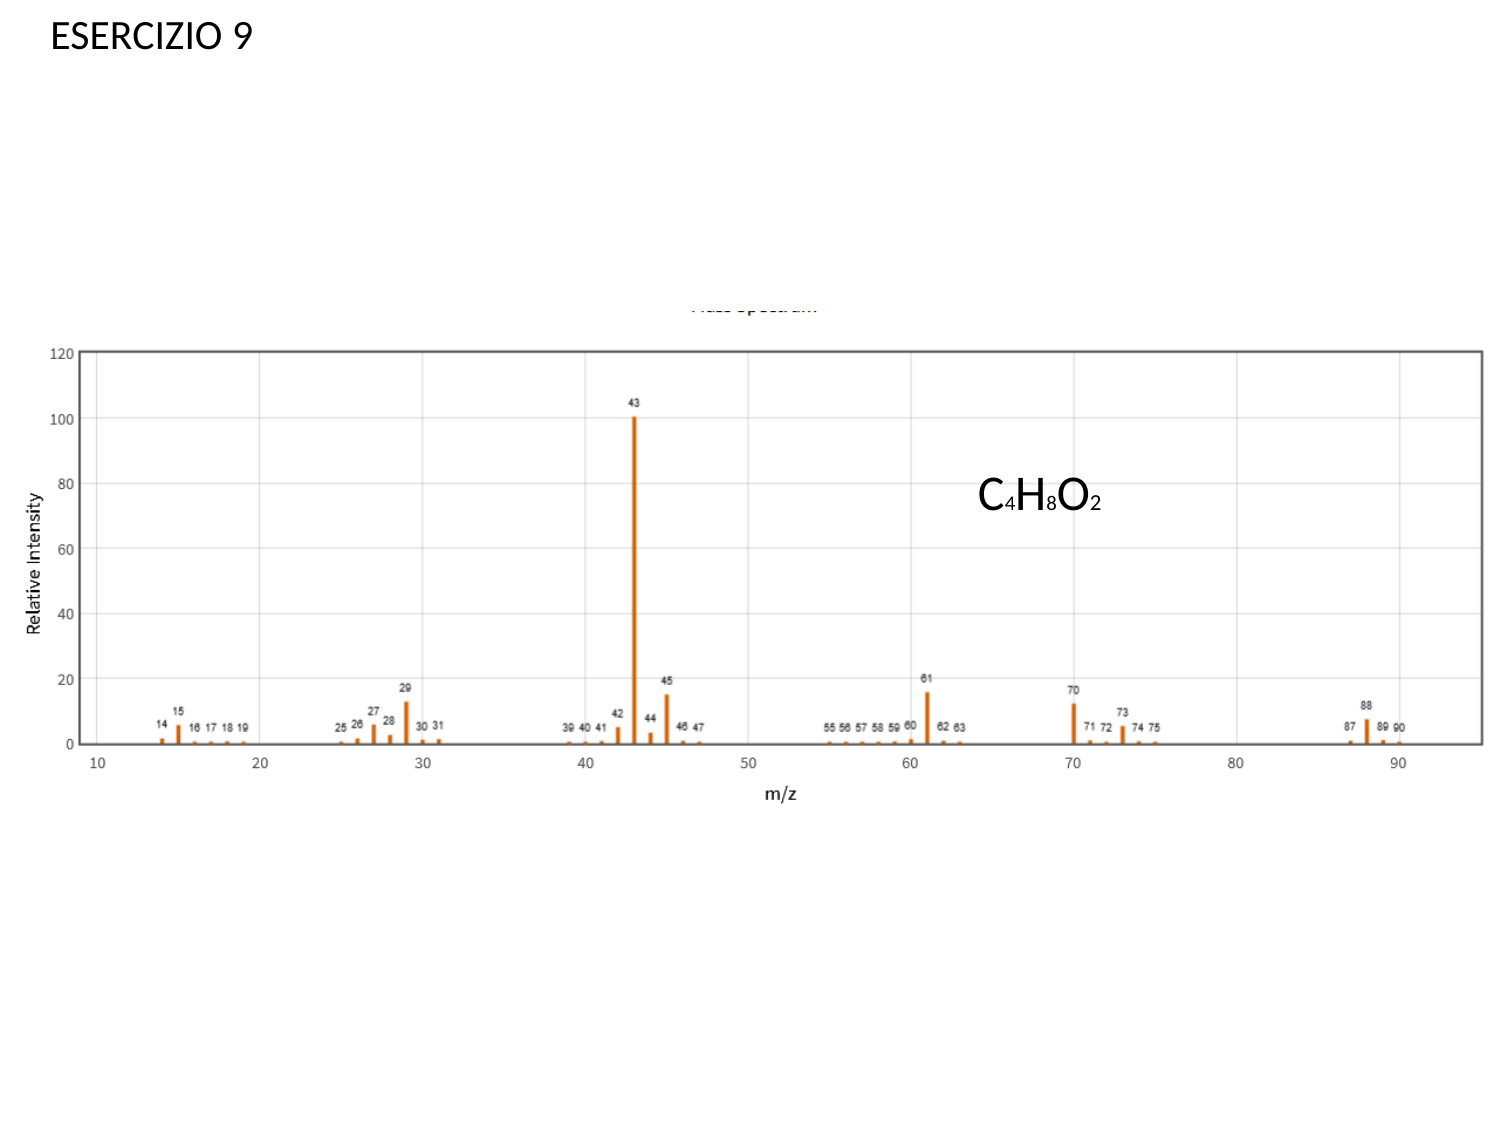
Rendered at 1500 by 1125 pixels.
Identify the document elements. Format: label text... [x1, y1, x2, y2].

text_box ESERCIZIO 9 [0, 0, 304, 65]
picture [0, 311, 1500, 814]
